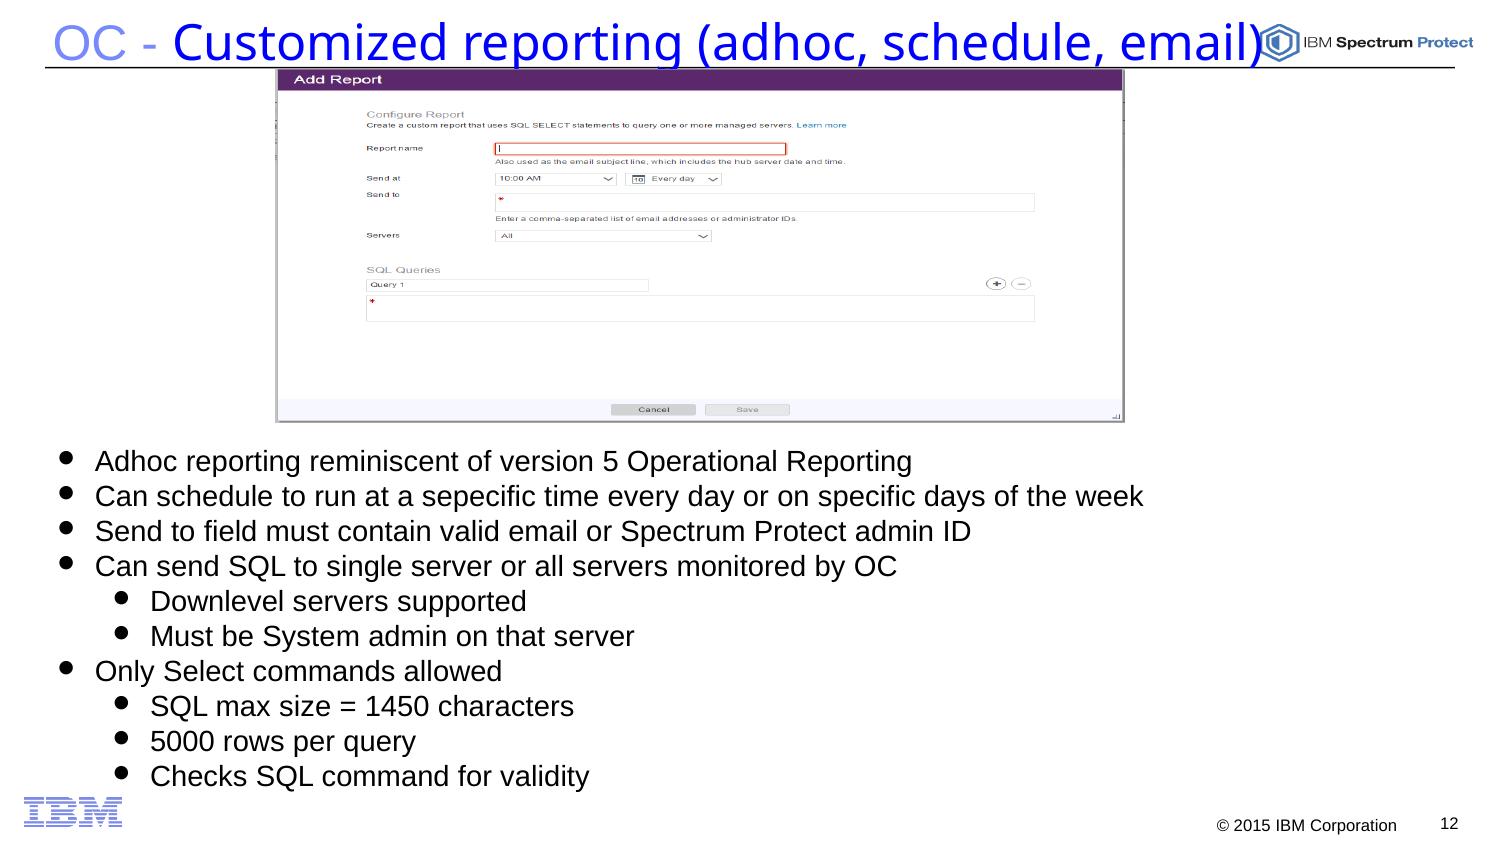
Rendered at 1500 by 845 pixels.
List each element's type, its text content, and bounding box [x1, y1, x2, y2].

text_box Adhoc reporting reminiscent of version 5 Operational Reporting Can schedule to run at a sepecific time every day or on specific days of the week Send to field must contain valid email or Spectrum Protect admin ID Can send SQL to single server or all servers monitored by OC Downlevel servers supported Must be System admin on that server Only Select commands allowed SQL max size = 1450 characters 5000 rows per query Checks SQL command for validity [4, 434, 1500, 845]
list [274, 69, 1125, 423]
title OC - Customized reporting (adhoc, schedule, email) [37, 9, 1463, 57]
